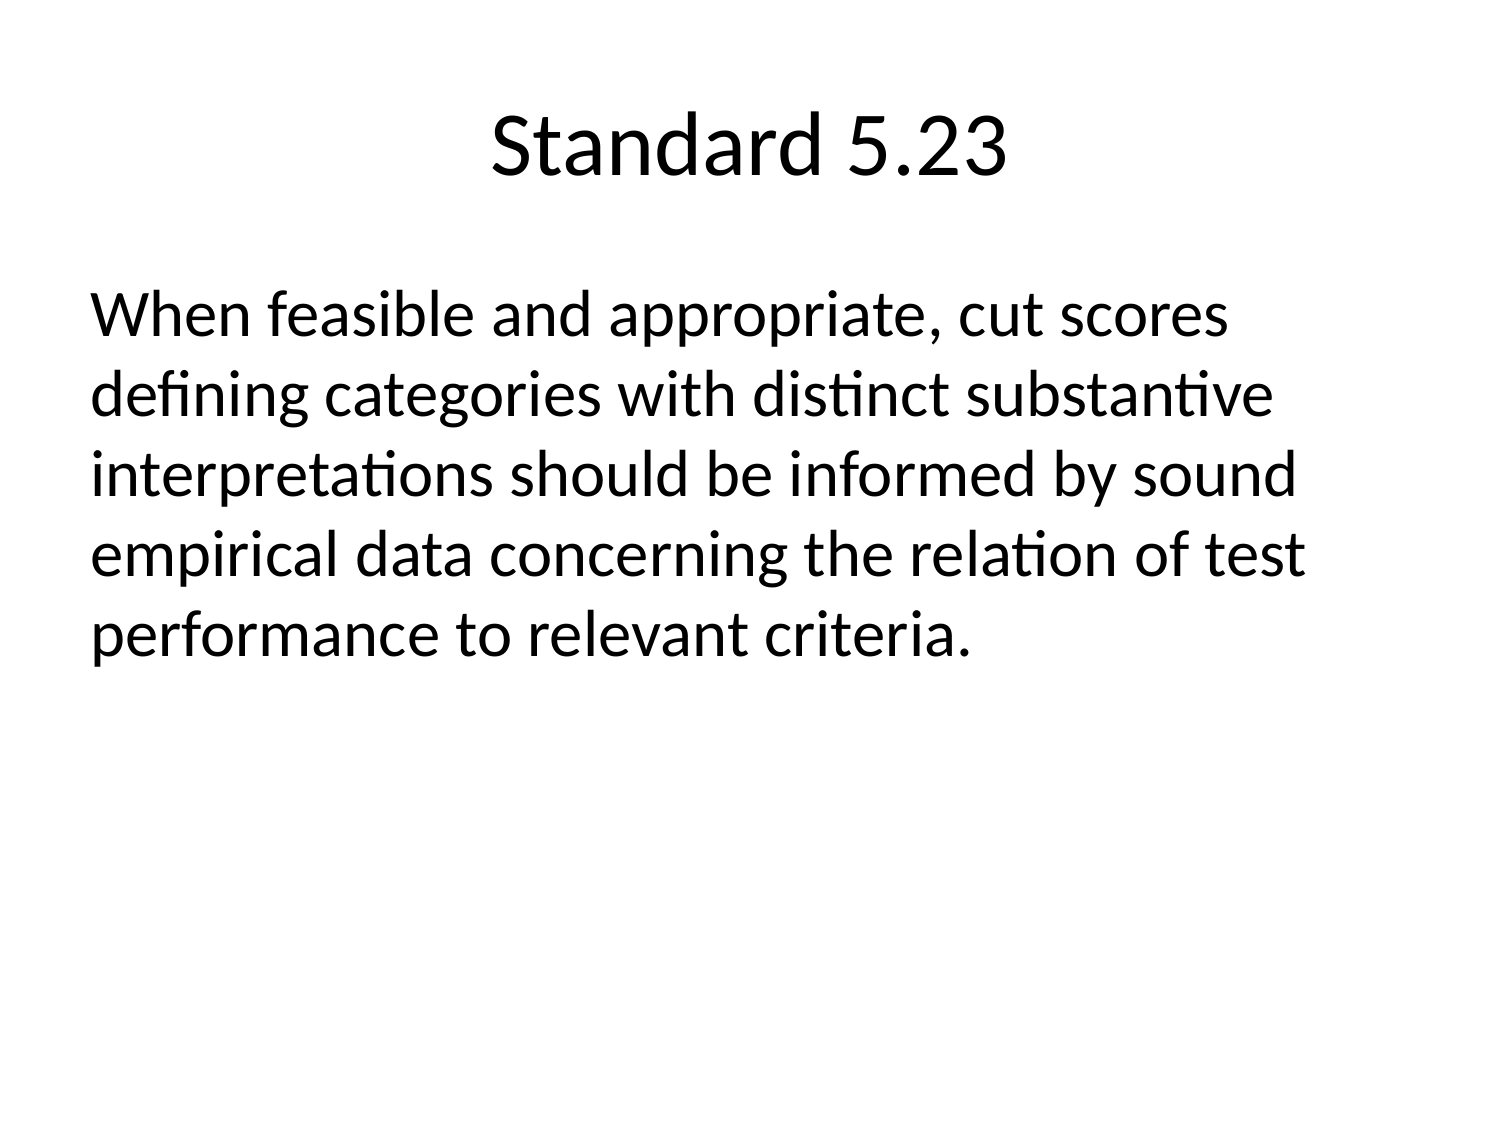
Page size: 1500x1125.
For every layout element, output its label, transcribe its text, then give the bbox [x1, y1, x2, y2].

list When feasible and appropriate, cut scores defining categories with distinct substantive interpretations should be informed by sound empirical data concerning the relation of test performance to relevant criteria. [74, 262, 1426, 1006]
title Standard 5.23 [74, 44, 1426, 233]
